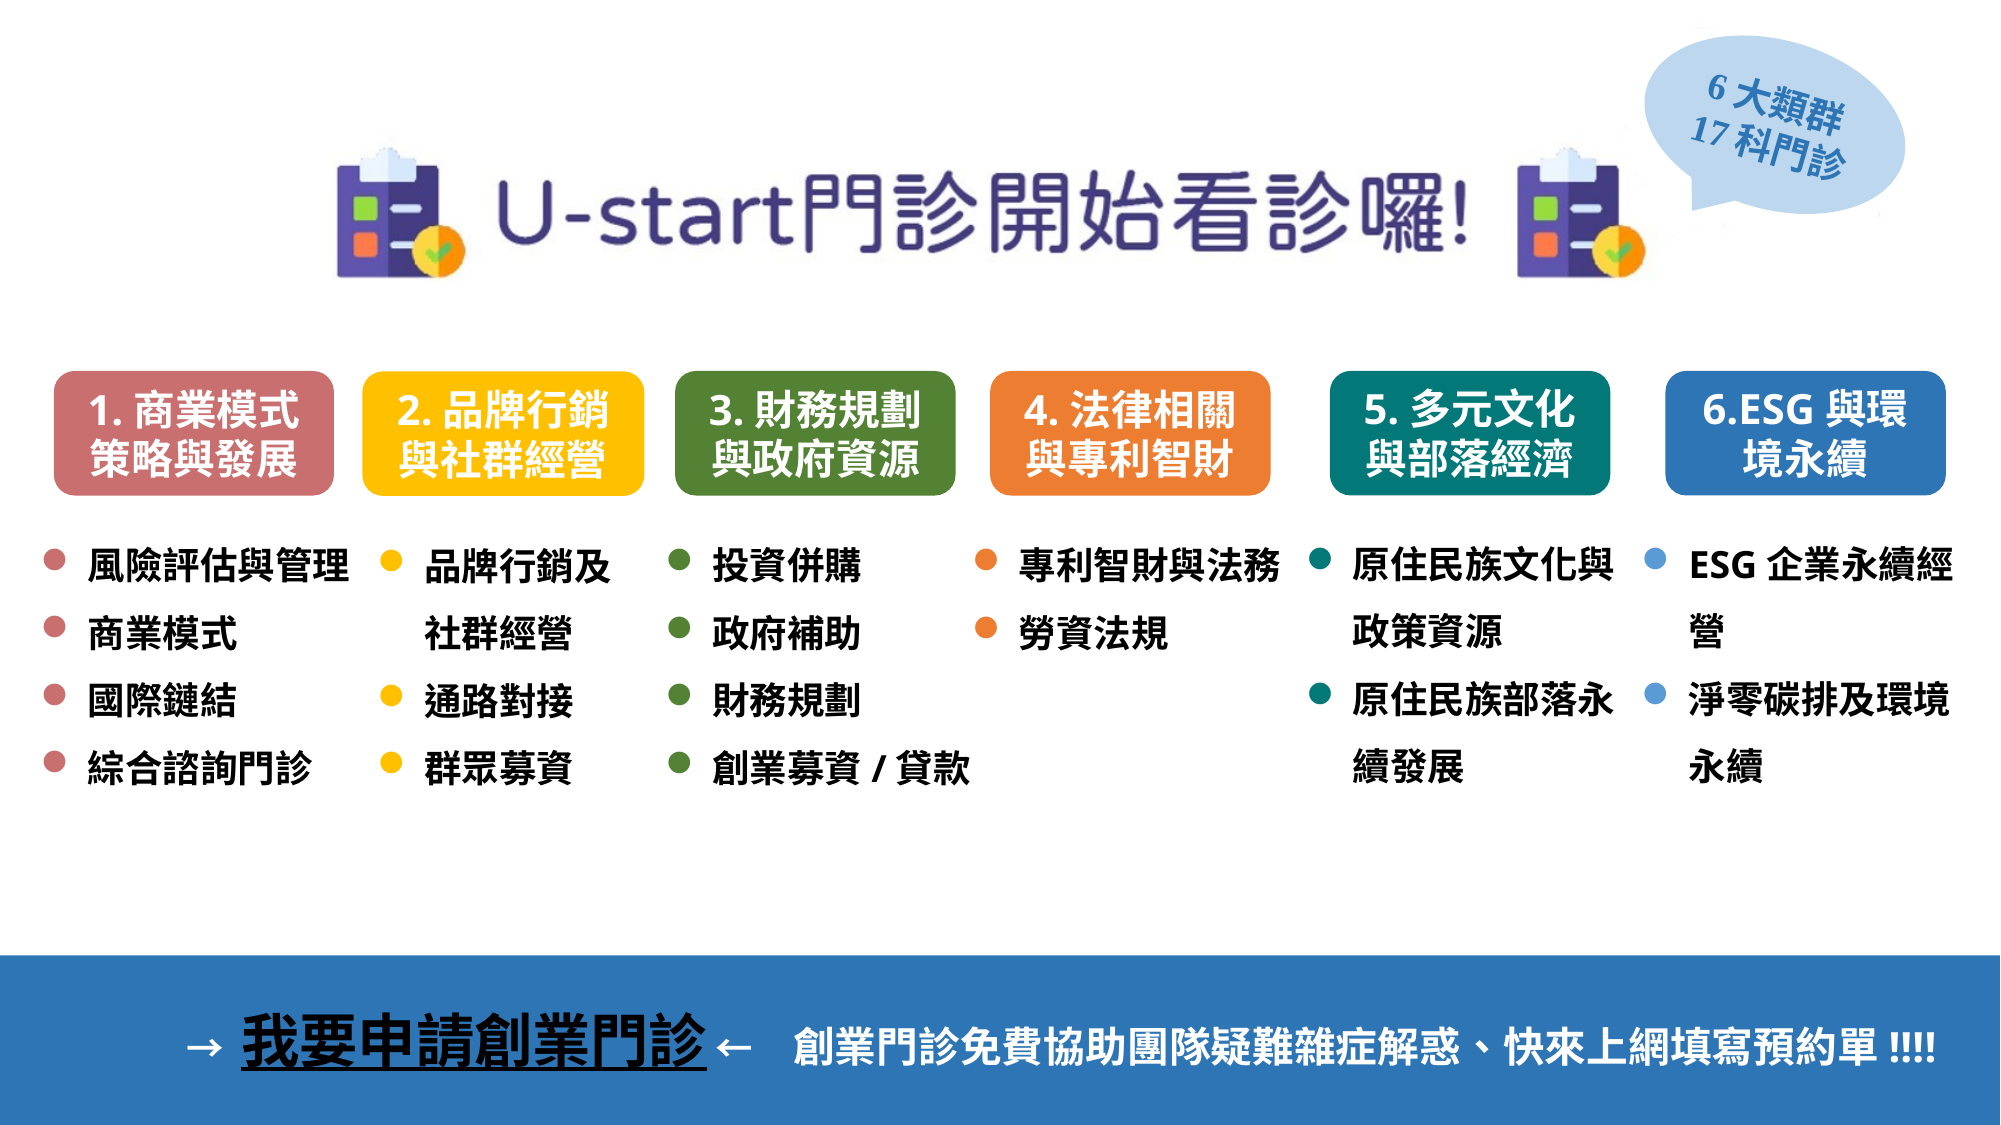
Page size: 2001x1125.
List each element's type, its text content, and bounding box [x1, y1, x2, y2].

text_box 原住民族文化與政策資源 原住民族部落永續發展 [1290, 510, 1626, 796]
text_box 3.財務規劃與政府資源 [674, 369, 957, 497]
text_box 專利智財與法務 勞資法規 [957, 512, 1290, 663]
text_box 1.商業模式策略與發展 [52, 369, 335, 497]
text_box 5.多元文化與部落經濟 [1328, 369, 1612, 497]
text_box 2.品牌行銷與社群經營 [361, 370, 646, 497]
picture [0, 3, 1978, 321]
text_box 品牌行銷及社群經營 通路對接 群眾募資 [362, 512, 645, 798]
text_box 風險評估與管理 商業模式 國際鏈結 綜合諮詢門診 [25, 512, 362, 798]
text_box ESG企業永續經營 淨零碳排及環境永續 [1626, 510, 1973, 796]
text_box 投資併購 政府補助 財務規劃 創業募資/貸款 [650, 512, 997, 798]
text_box 4.法律相關與專利智財 [989, 369, 1272, 497]
text_box 6.ESG與環境永續 [1664, 369, 1947, 497]
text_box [0, 955, 2000, 1125]
